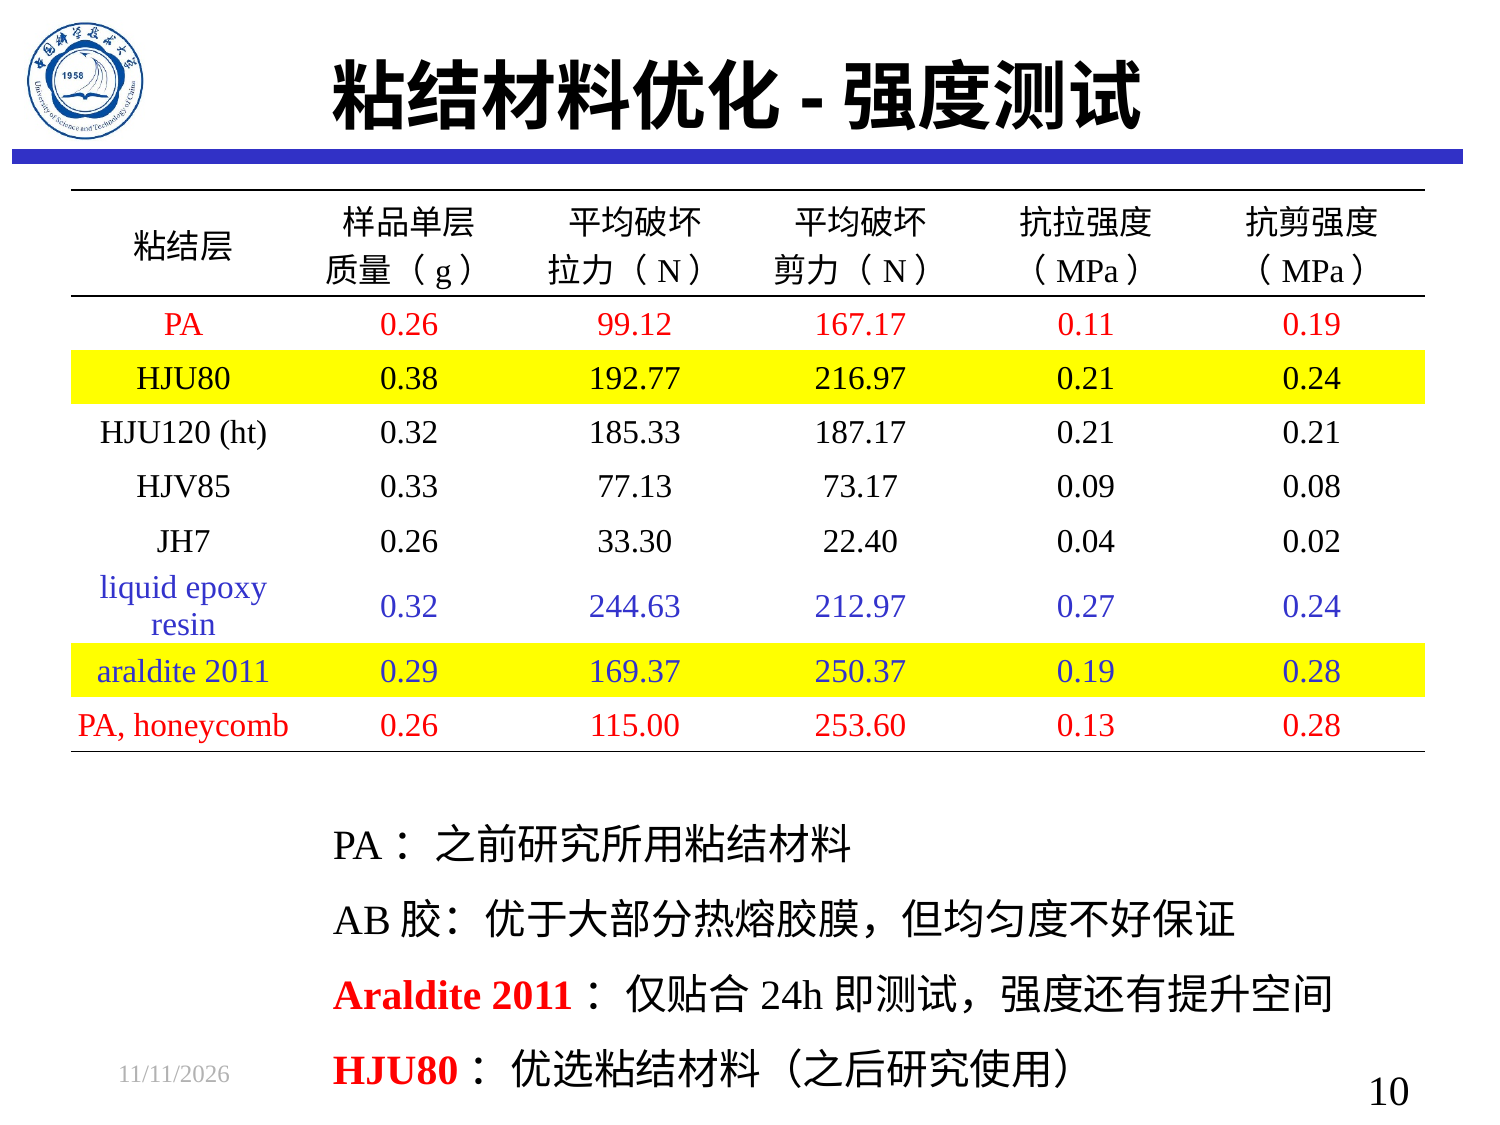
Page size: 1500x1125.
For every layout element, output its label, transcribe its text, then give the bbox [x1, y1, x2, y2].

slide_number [103, 1042, 441, 1103]
table_cell JH7 [71, 513, 296, 567]
table_cell liquid epoxy resin [71, 567, 296, 643]
table_header 平均破坏 剪力（N） [748, 191, 973, 295]
table_cell 0.27 [973, 567, 1199, 643]
table_cell 0.11 [973, 297, 1199, 350]
table_cell 0.08 [1199, 459, 1425, 513]
table_cell 0.21 [1199, 404, 1425, 459]
table_cell 0.28 [1199, 697, 1425, 751]
table_header 抗拉强度（MPa） [973, 191, 1199, 295]
table_cell 0.32 [296, 404, 522, 459]
picture [24, 20, 148, 144]
table_cell 0.02 [1199, 513, 1425, 567]
table_cell PA [71, 297, 296, 350]
table_cell 187.17 [748, 404, 973, 459]
table_cell 0.28 [1199, 643, 1425, 697]
table_cell 253.60 [748, 697, 973, 751]
table_cell 0.13 [973, 697, 1199, 751]
table_header 平均破坏 拉力（N） [522, 191, 748, 295]
table_cell HJV85 [71, 459, 296, 513]
table_cell 22.40 [748, 513, 973, 567]
table_header 粘结层 [71, 191, 296, 295]
table_header 样品单层 质量（g） [296, 191, 522, 295]
table_cell 115.00 [522, 697, 748, 751]
table_cell 73.17 [748, 459, 973, 513]
table_cell 99.12 [522, 297, 748, 350]
table_cell HJU120 (ht) [71, 404, 296, 459]
table_cell 169.37 [522, 643, 748, 697]
table_cell 0.19 [973, 643, 1199, 697]
table_cell 0.38 [296, 350, 522, 404]
table_cell 0.32 [296, 567, 522, 643]
slide_number 10 [1074, 1055, 1426, 1112]
table_cell 185.33 [522, 404, 748, 459]
table_cell 0.26 [296, 297, 522, 350]
table_header 抗剪强度（MPa） [1199, 191, 1425, 295]
table_cell HJU80 [71, 350, 296, 404]
table_cell 167.17 [748, 297, 973, 350]
table_cell 33.30 [522, 513, 748, 567]
table_cell 250.37 [748, 643, 973, 697]
table_cell 216.97 [748, 350, 973, 404]
table_cell 0.26 [296, 513, 522, 567]
table_cell PA, honeycomb [71, 697, 296, 751]
table_cell 0.29 [296, 643, 522, 697]
text_box PA：之前研究所用粘结材料 AB胶：优于大部分热熔胶膜，但均匀度不好保证 Araldite 2011：仅贴合24h即测试，强度还有提升空间 HJU80：优选粘结材料（之后研究使用） [318, 785, 1350, 1101]
table_cell 0.33 [296, 459, 522, 513]
table_cell 192.77 [522, 350, 748, 404]
title 粘结材料优化-强度测试 [137, 24, 1337, 163]
table_cell 244.63 [522, 567, 748, 643]
table_cell araldite 2011 [71, 643, 296, 697]
table_cell 0.04 [973, 513, 1199, 567]
table_cell 0.24 [1199, 567, 1425, 643]
table_cell 212.97 [748, 567, 973, 643]
table_cell 77.13 [522, 459, 748, 513]
table_cell 0.09 [973, 459, 1199, 513]
table_cell 0.19 [1199, 297, 1425, 350]
table_cell 0.24 [1199, 350, 1425, 404]
table_cell 0.26 [296, 697, 522, 751]
table_cell 0.21 [973, 404, 1199, 459]
table_cell 0.21 [973, 350, 1199, 404]
